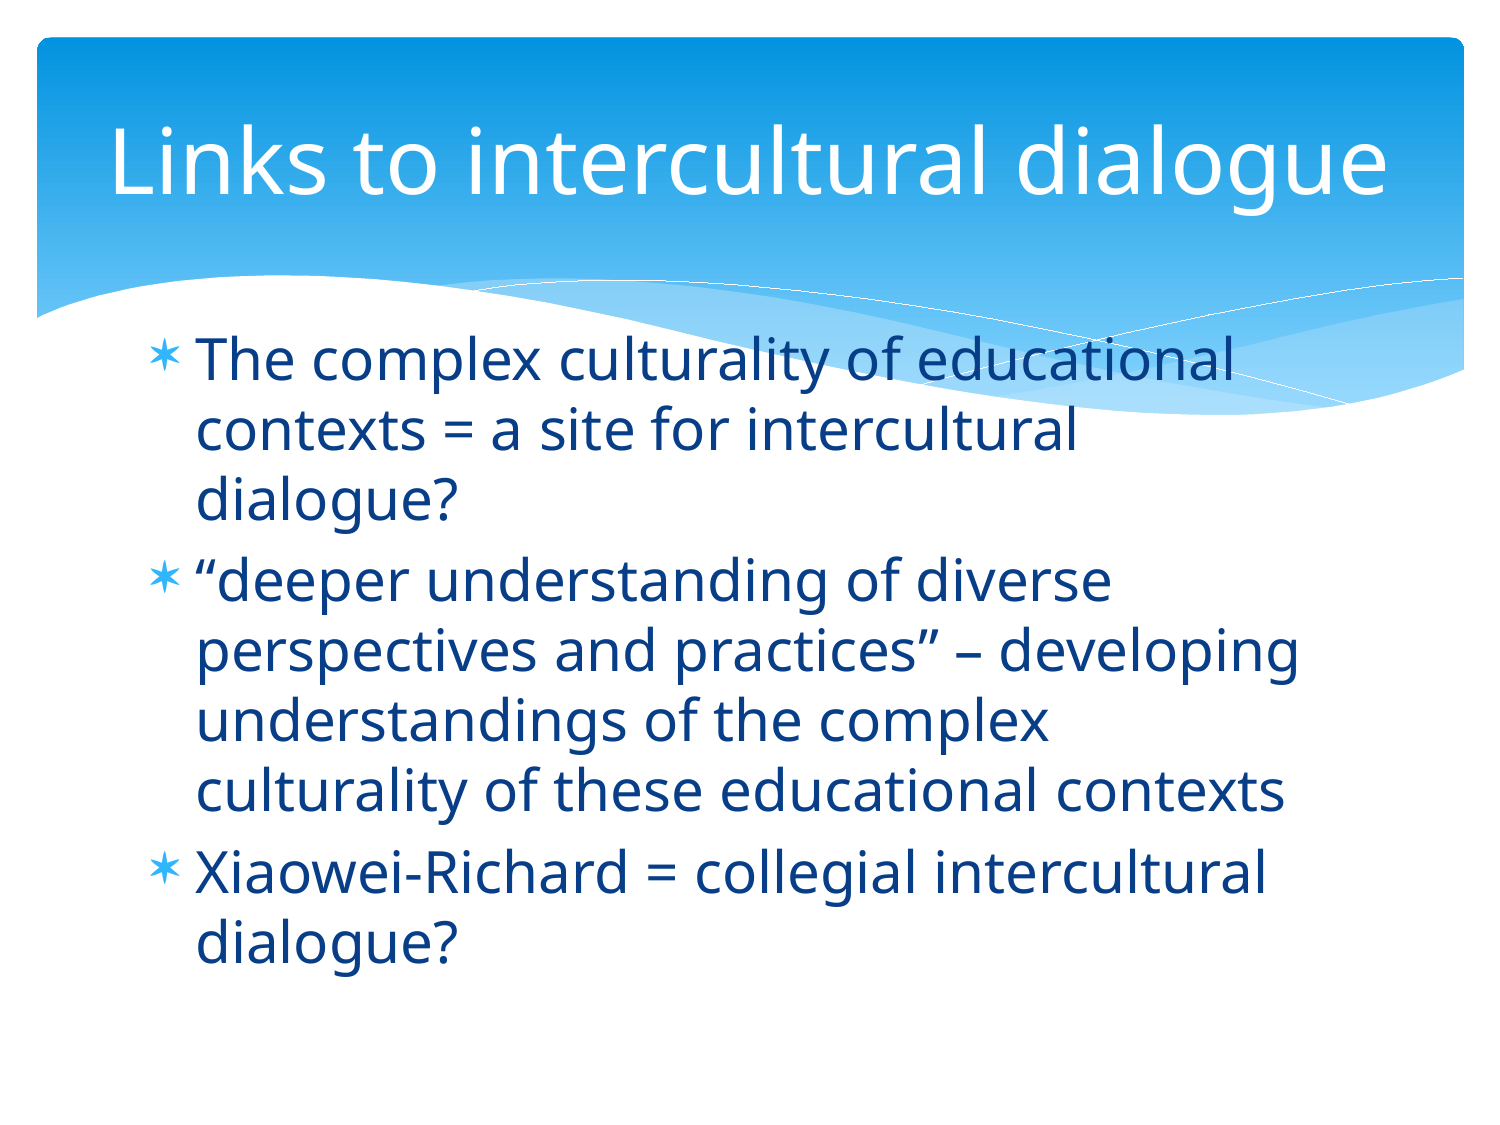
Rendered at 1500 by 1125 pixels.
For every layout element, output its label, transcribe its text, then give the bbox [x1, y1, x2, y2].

list The complex culturality of educational contexts = a site for intercultural dialogue? “deeper understanding of diverse perspectives and practices” – developing understandings of the complex culturality of these educational contexts Xiaowei-Richard = collegial intercultural dialogue? [135, 314, 1352, 881]
title Links to intercultural dialogue [74, 55, 1426, 262]
